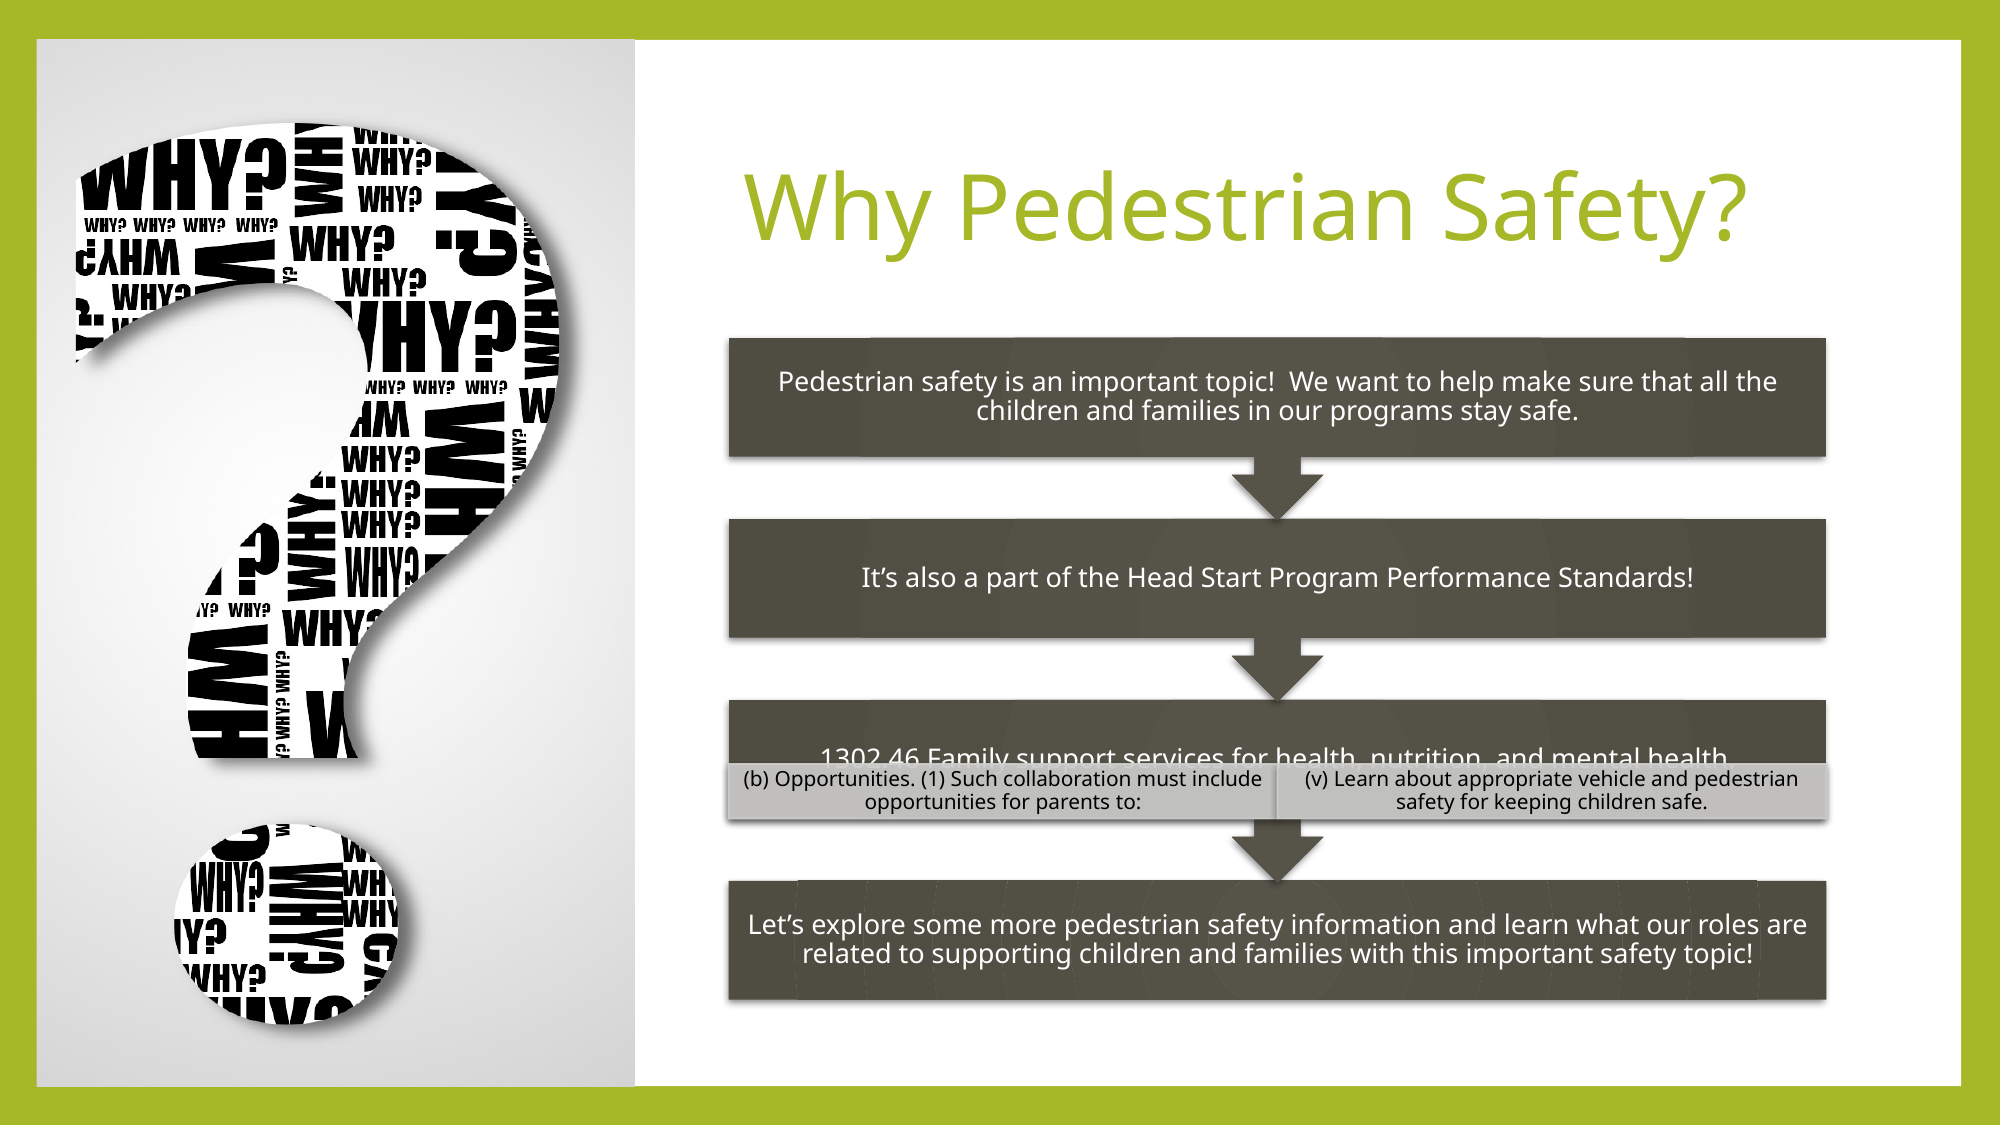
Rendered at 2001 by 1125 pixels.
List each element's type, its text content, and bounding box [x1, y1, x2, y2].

title Why Pedestrian Safety? [728, 99, 1827, 323]
picture [36, 39, 636, 1087]
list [728, 337, 1827, 1001]
